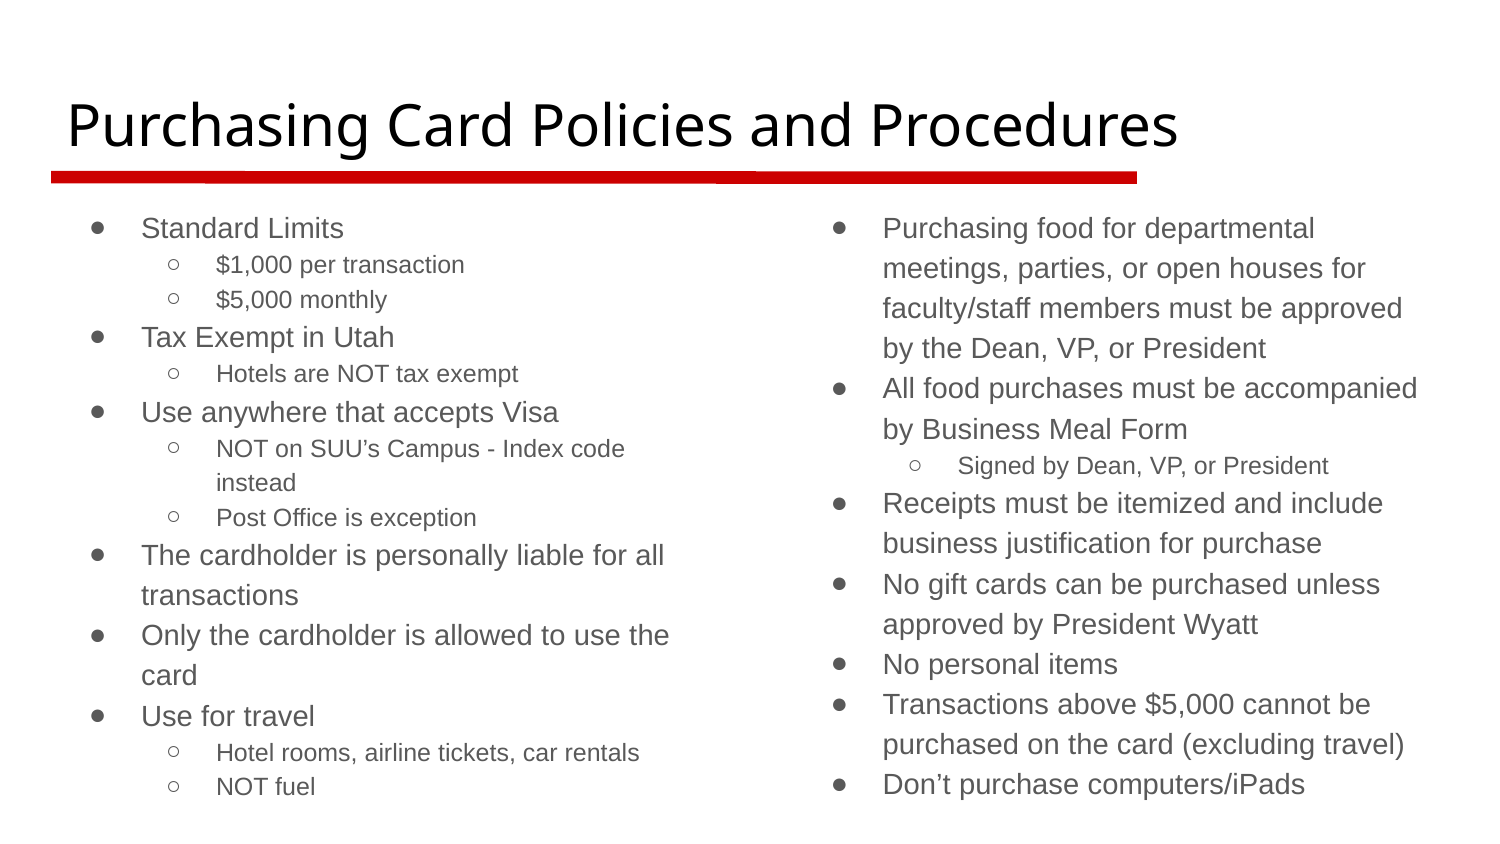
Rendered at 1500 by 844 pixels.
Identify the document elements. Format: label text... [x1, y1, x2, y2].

title Purchasing Card Policies and Procedures [51, 72, 1449, 167]
list Standard Limits $1,000 per transaction $5,000 monthly Tax Exempt in Utah Hotels are NOT tax exempt Use anywhere that accepts Visa NOT on SUU’s Campus - Index code instead Post Office is exception The cardholder is personally liable for all transactions Only the cardholder is allowed to use the card Use for travel Hotel rooms, airline tickets, car rentals NOT fuel [51, 189, 708, 750]
list Purchasing food for departmental meetings, parties, or open houses for faculty/staff members must be approved by the Dean, VP, or President All food purchases must be accompanied by Business Meal Form Signed by Dean, VP, or President Receipts must be itemized and include business justification for purchase No gift cards can be purchased unless approved by President Wyatt No personal items Transactions above $5,000 cannot be purchased on the card (excluding travel) Don’t purchase computers/iPads [792, 189, 1449, 750]
